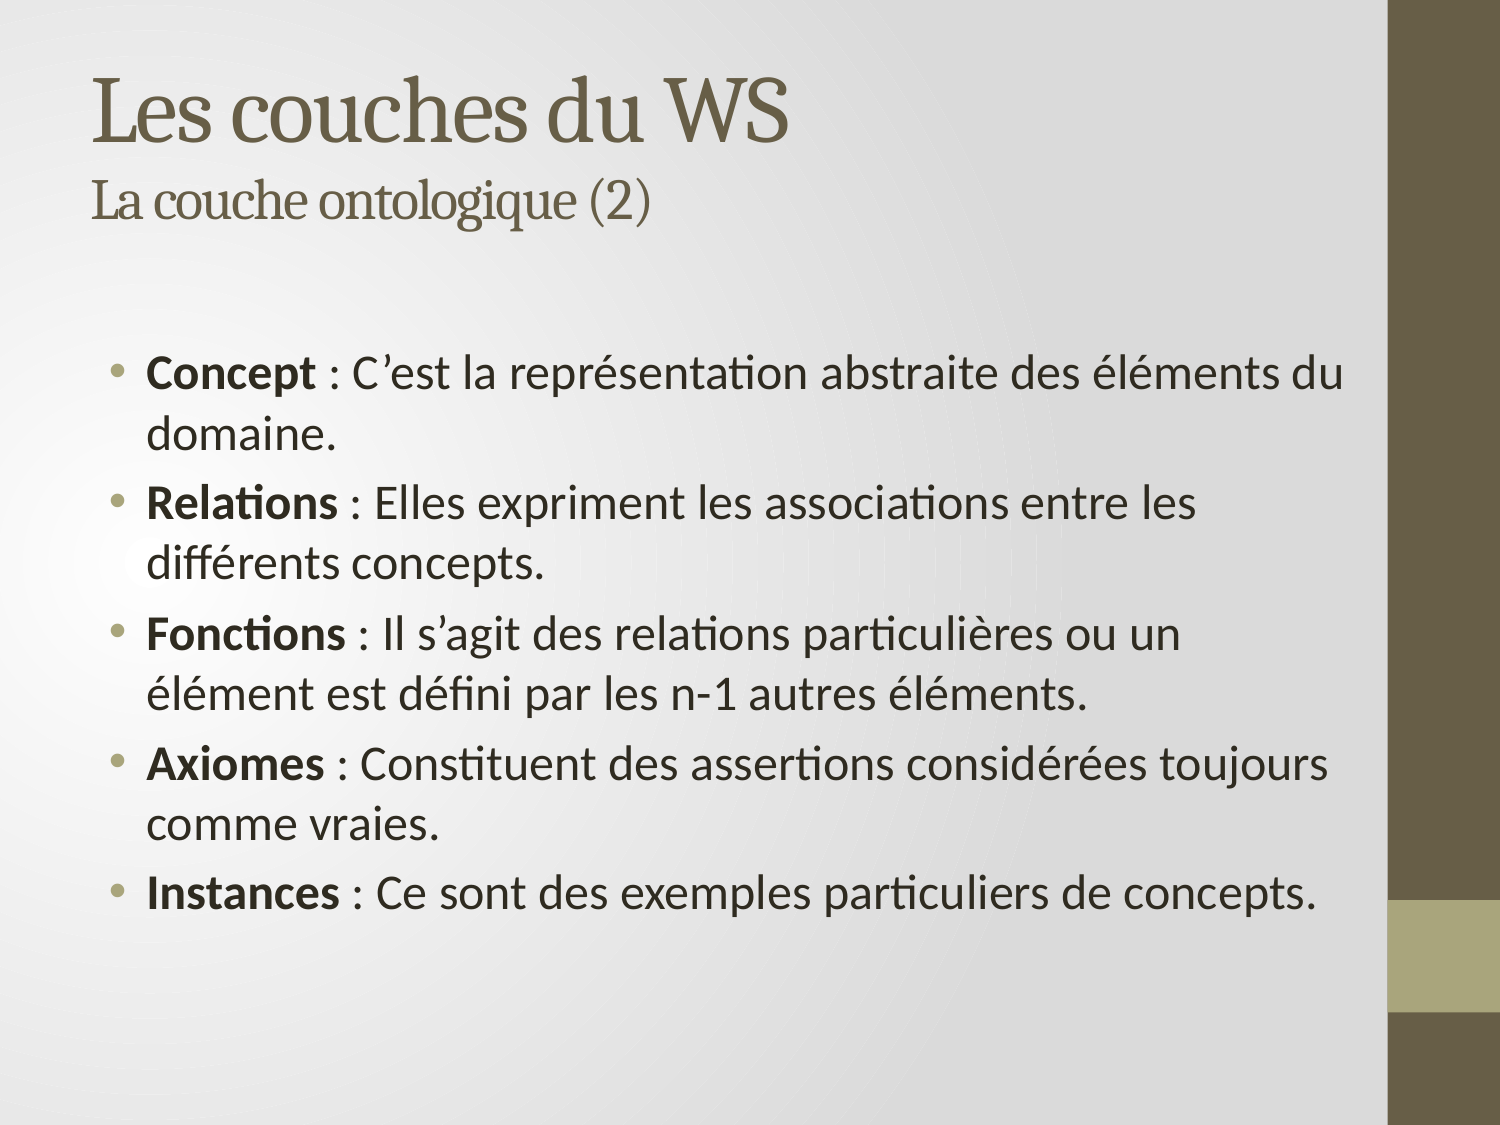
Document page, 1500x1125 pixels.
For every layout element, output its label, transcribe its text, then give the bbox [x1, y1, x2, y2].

list Concept : C’est la représentation abstraite des éléments du domaine. Relations : Elles expriment les associations entre les différents concepts. Fonctions : Il s’agit des relations particulières ou un élément est défini par les n-1 autres éléments. Axiomes : Constituent des assertions considérées toujours comme vraies. Instances : Ce sont des exemples particuliers de concepts. [75, 262, 1376, 1050]
title Les couches du WS La couche ontologique (2) [75, 45, 1325, 233]
